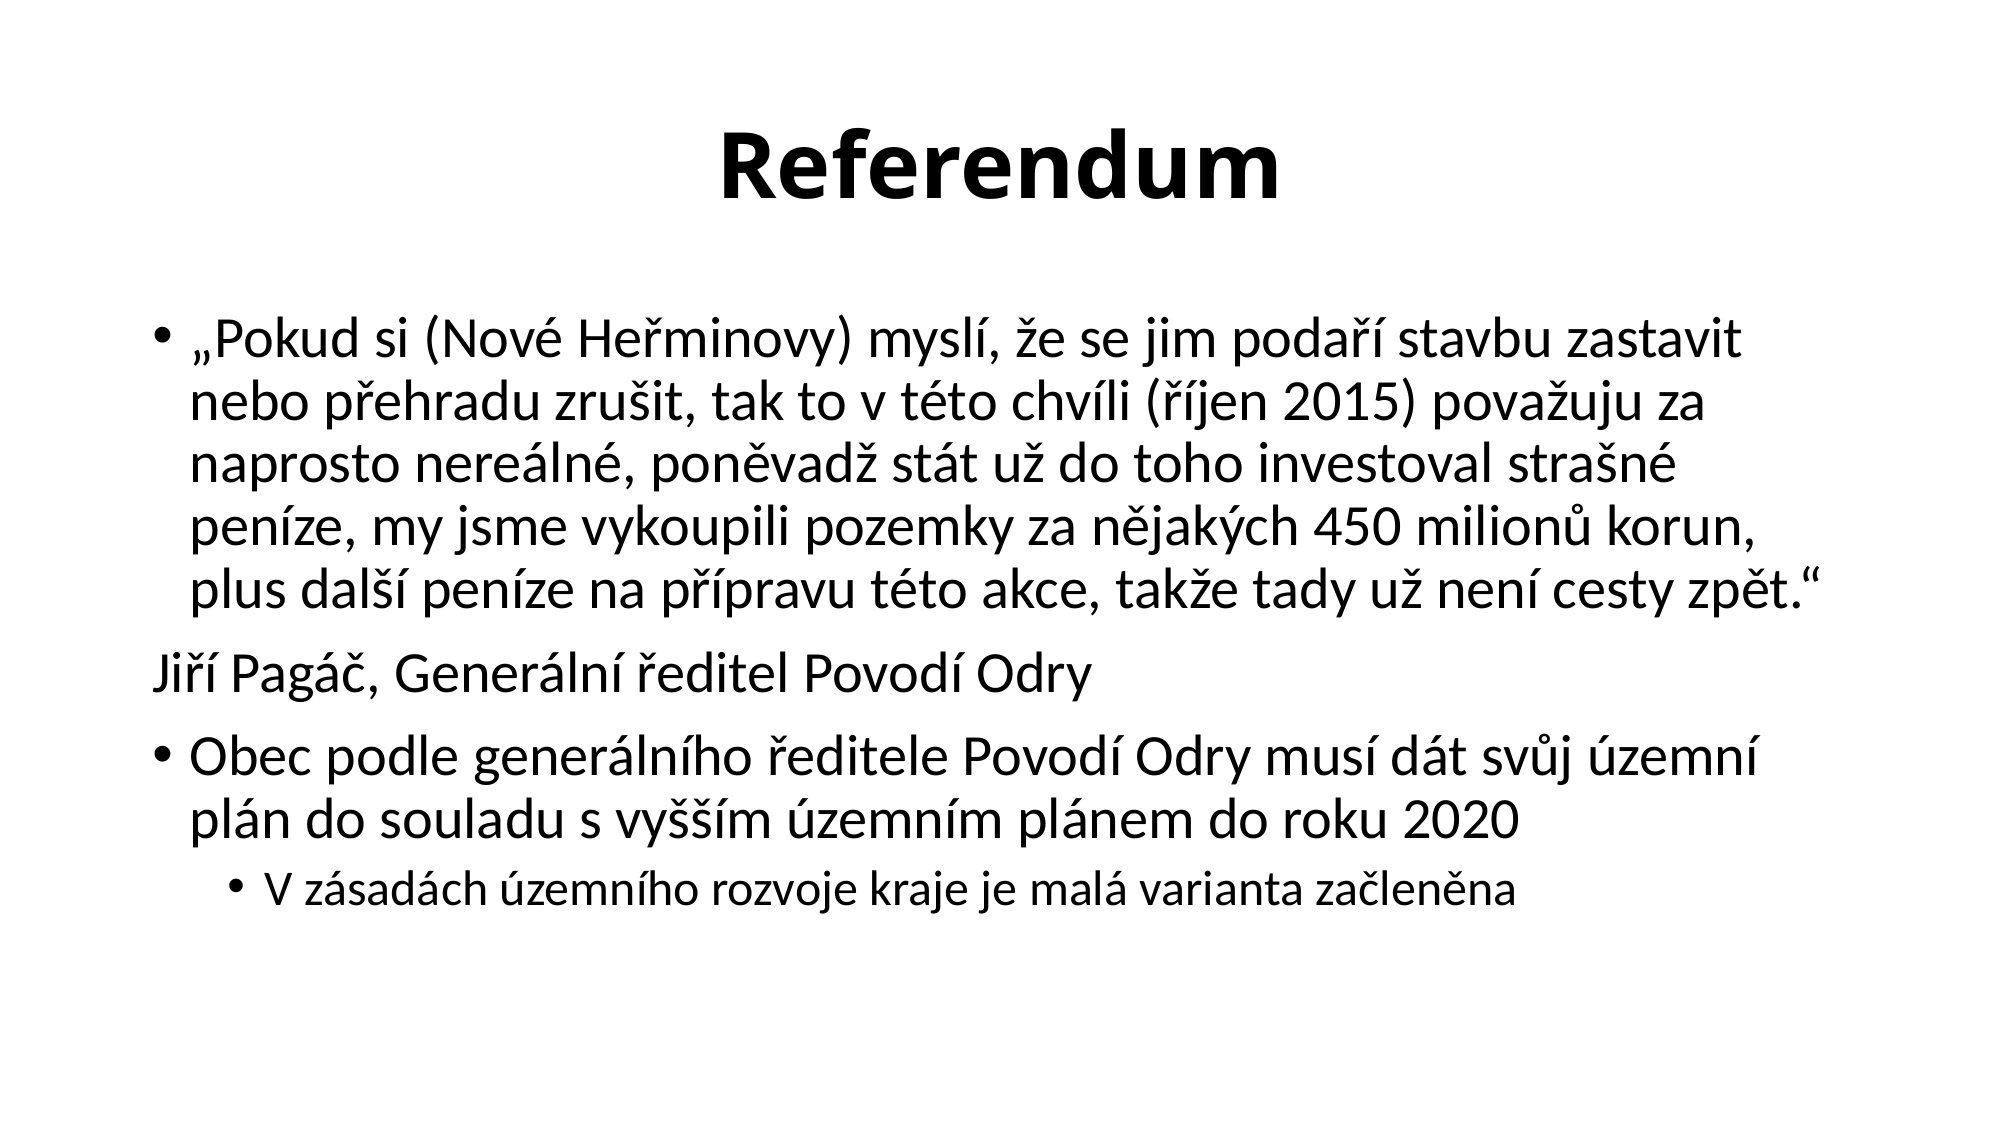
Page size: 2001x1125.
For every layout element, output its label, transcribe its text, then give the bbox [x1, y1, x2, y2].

list „Pokud si (Nové Heřminovy) myslí, že se jim podaří stavbu zastavit nebo přehradu zrušit, tak to v této chvíli (říjen 2015) považuju za naprosto nereálné, poněvadž stát už do toho investoval strašné peníze, my jsme vykoupili pozemky za nějakých 450 milionů korun, plus další peníze na přípravu této akce, takže tady už není cesty zpět.“ Jiří Pagáč, Generální ředitel Povodí Odry Obec podle generálního ředitele Povodí Odry musí dát svůj územní plán do souladu s vyšším územním plánem do roku 2020 V zásadách územního rozvoje kraje je malá varianta začleněna [137, 299, 1863, 1094]
title Referendum [137, 59, 1863, 278]
